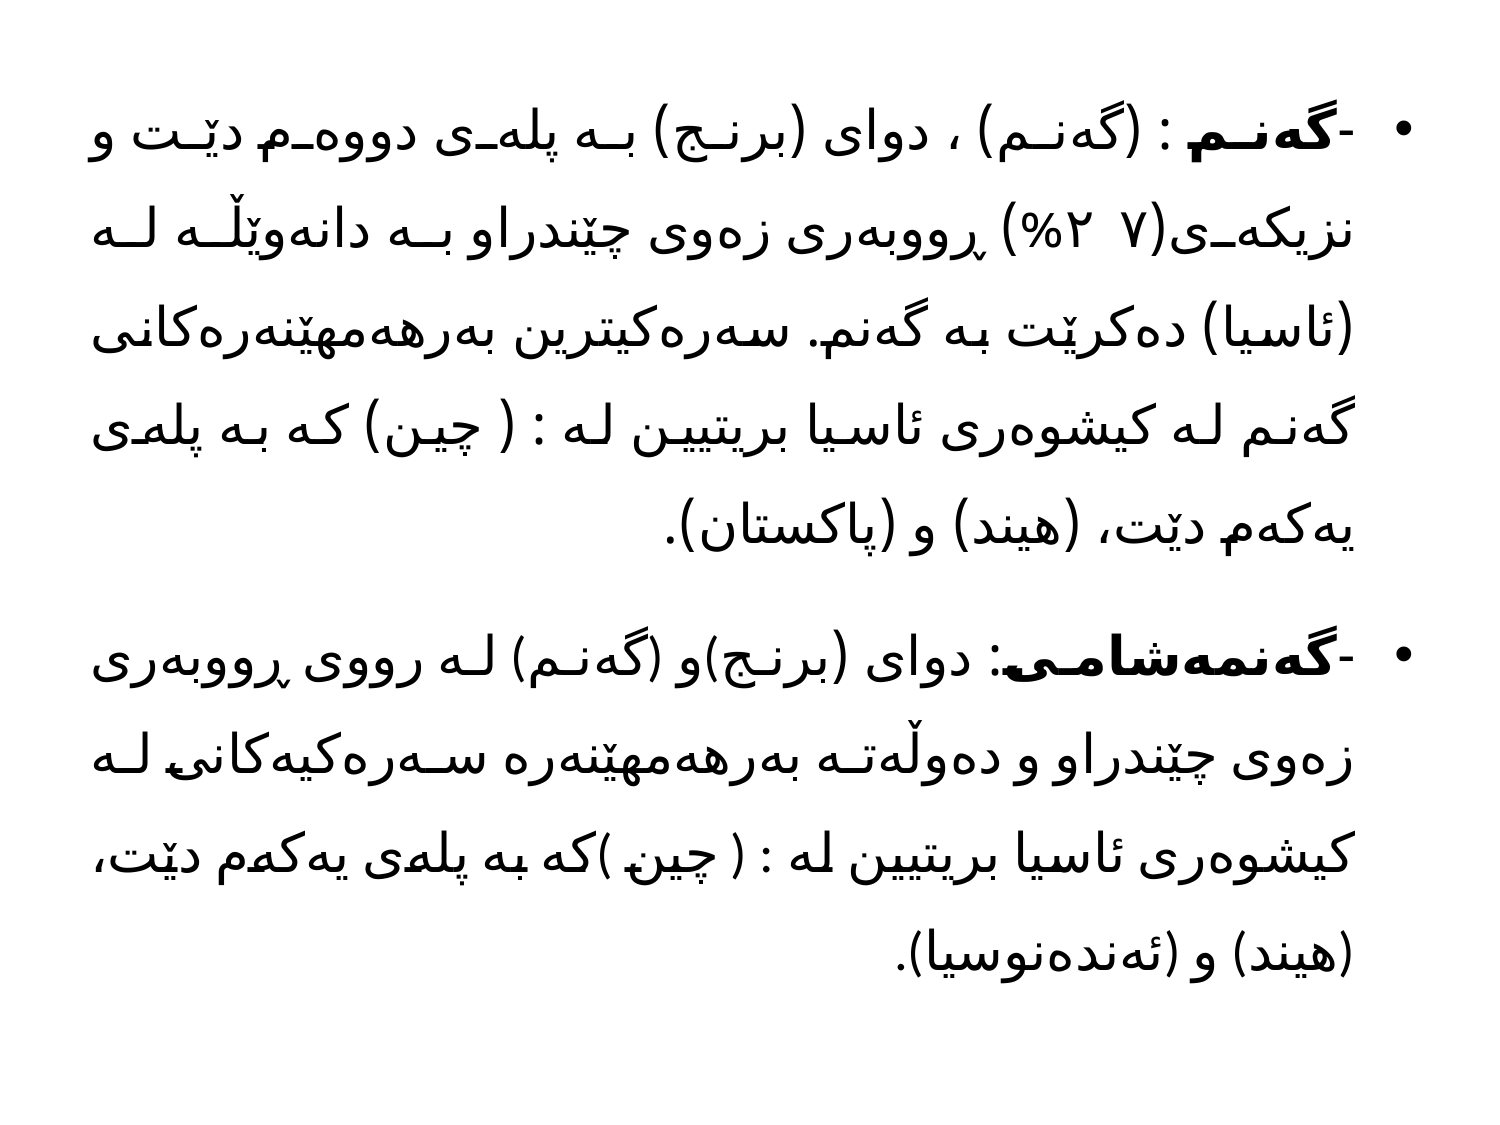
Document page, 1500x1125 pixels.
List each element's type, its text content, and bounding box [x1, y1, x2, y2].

list -گەنم : (گەنم) ، دوای (برنج) بە پلەی دووەم دێت و نزیکەی(٢٧%) ڕووبەری زەوی چێندراو بە دانەوێڵە لە (ئاسیا) دەکرێت بە گەنم. سەرەکیترین بەرهەمهێنەرەکانی گەنم لە کیشوەری ئاسیا بریتیین لە : ( چین) کە بە پلەی یەکەم دێت، (هیند) و (پاکستان). -گەنمەشامی: دوای (برنج)و (گەنم) لە رووی ڕووبەری زەوى چێندراو و دەوڵەتە بەرهەمهێنەرە سەرەکیەکانی لە کیشوەری ئاسیا بریتیین لە : ( چین )کە بە پلەی یەکەم دێت، (هیند) و (ئەندەنوسیا). [75, 54, 1425, 1005]
